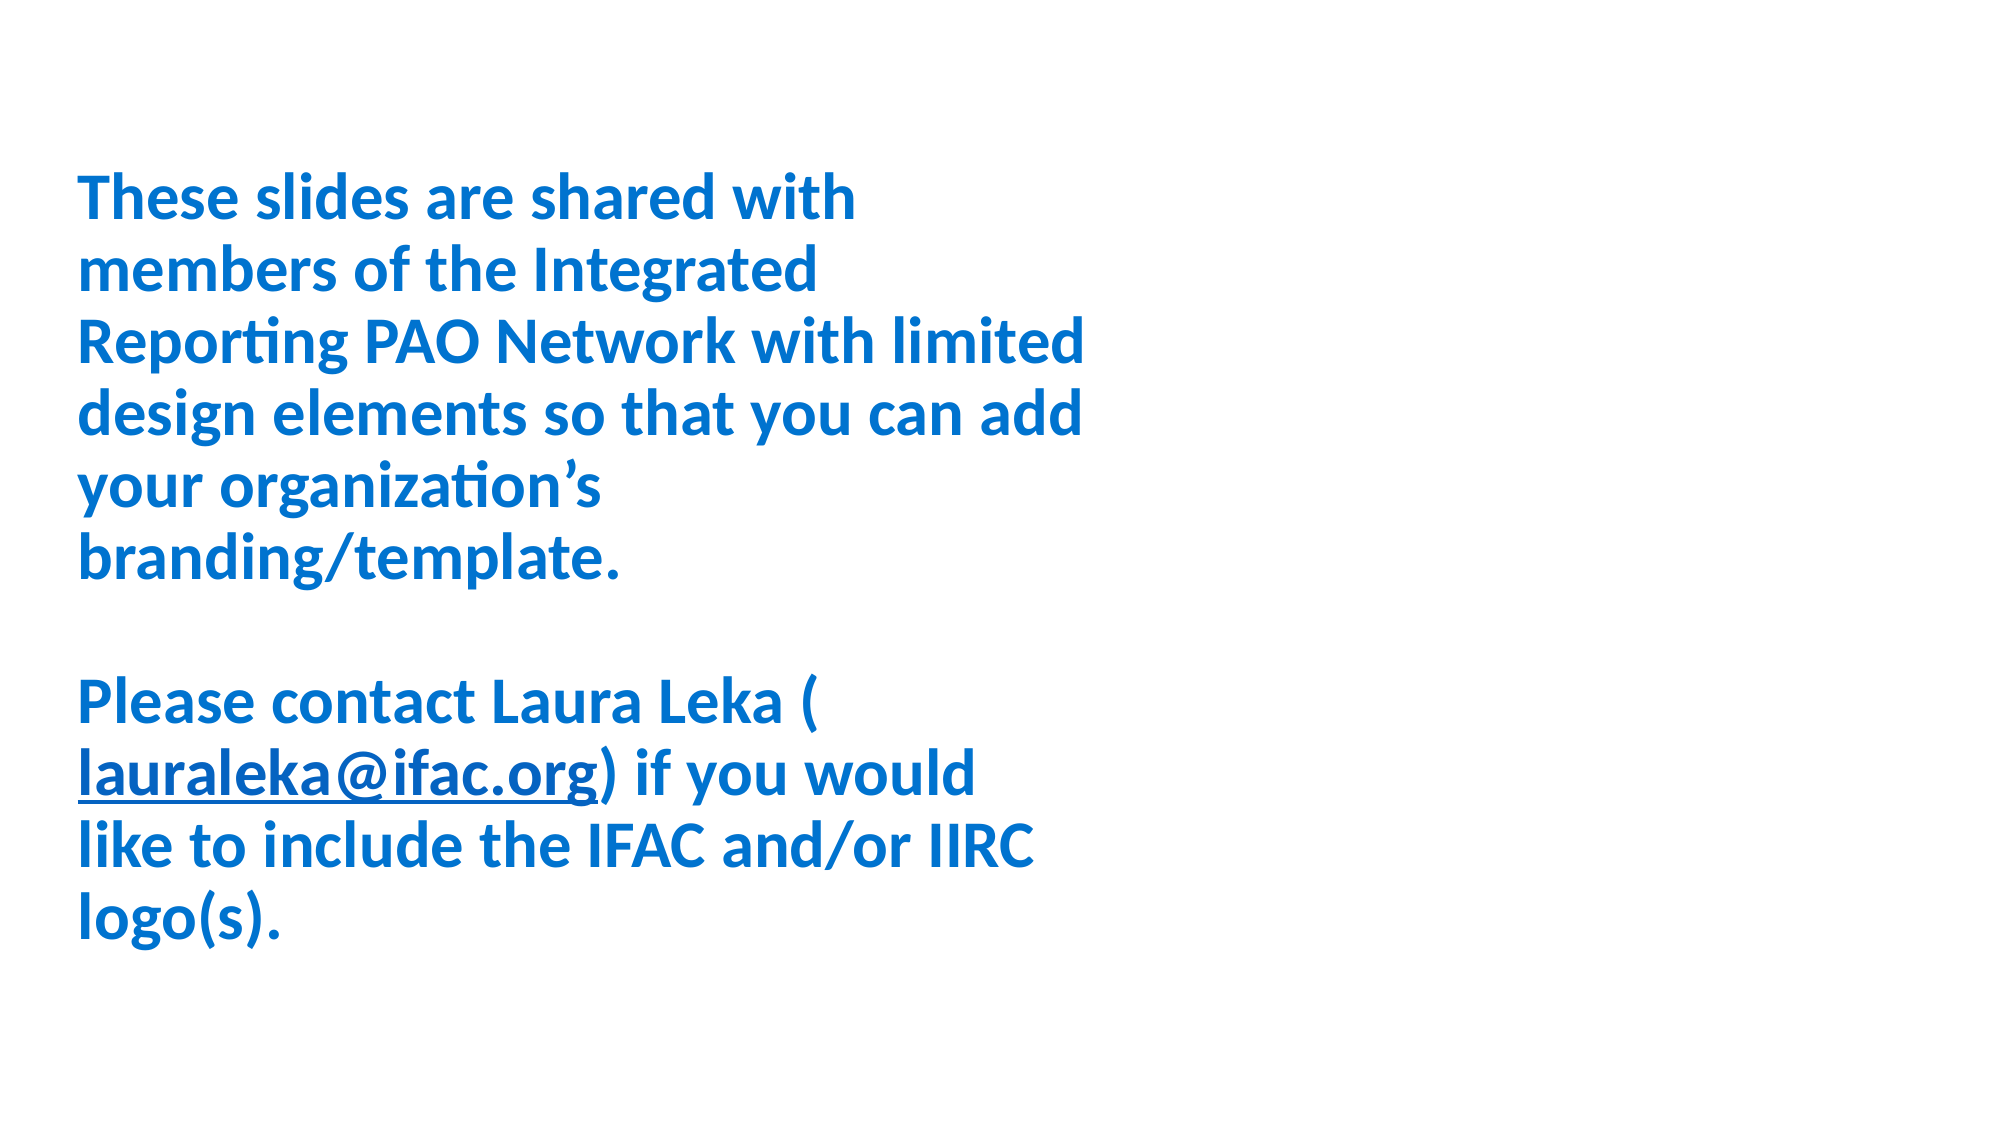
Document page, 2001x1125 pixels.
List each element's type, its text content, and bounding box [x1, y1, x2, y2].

text_box These slides are shared with members of the Integrated Reporting PAO Network with limited design elements so that you can add your organization’s branding/template. Please contact Laura Leka (lauraleka@ifac.org) if you would like to include the IFAC and/or IIRC logo(s). [62, 155, 1103, 961]
